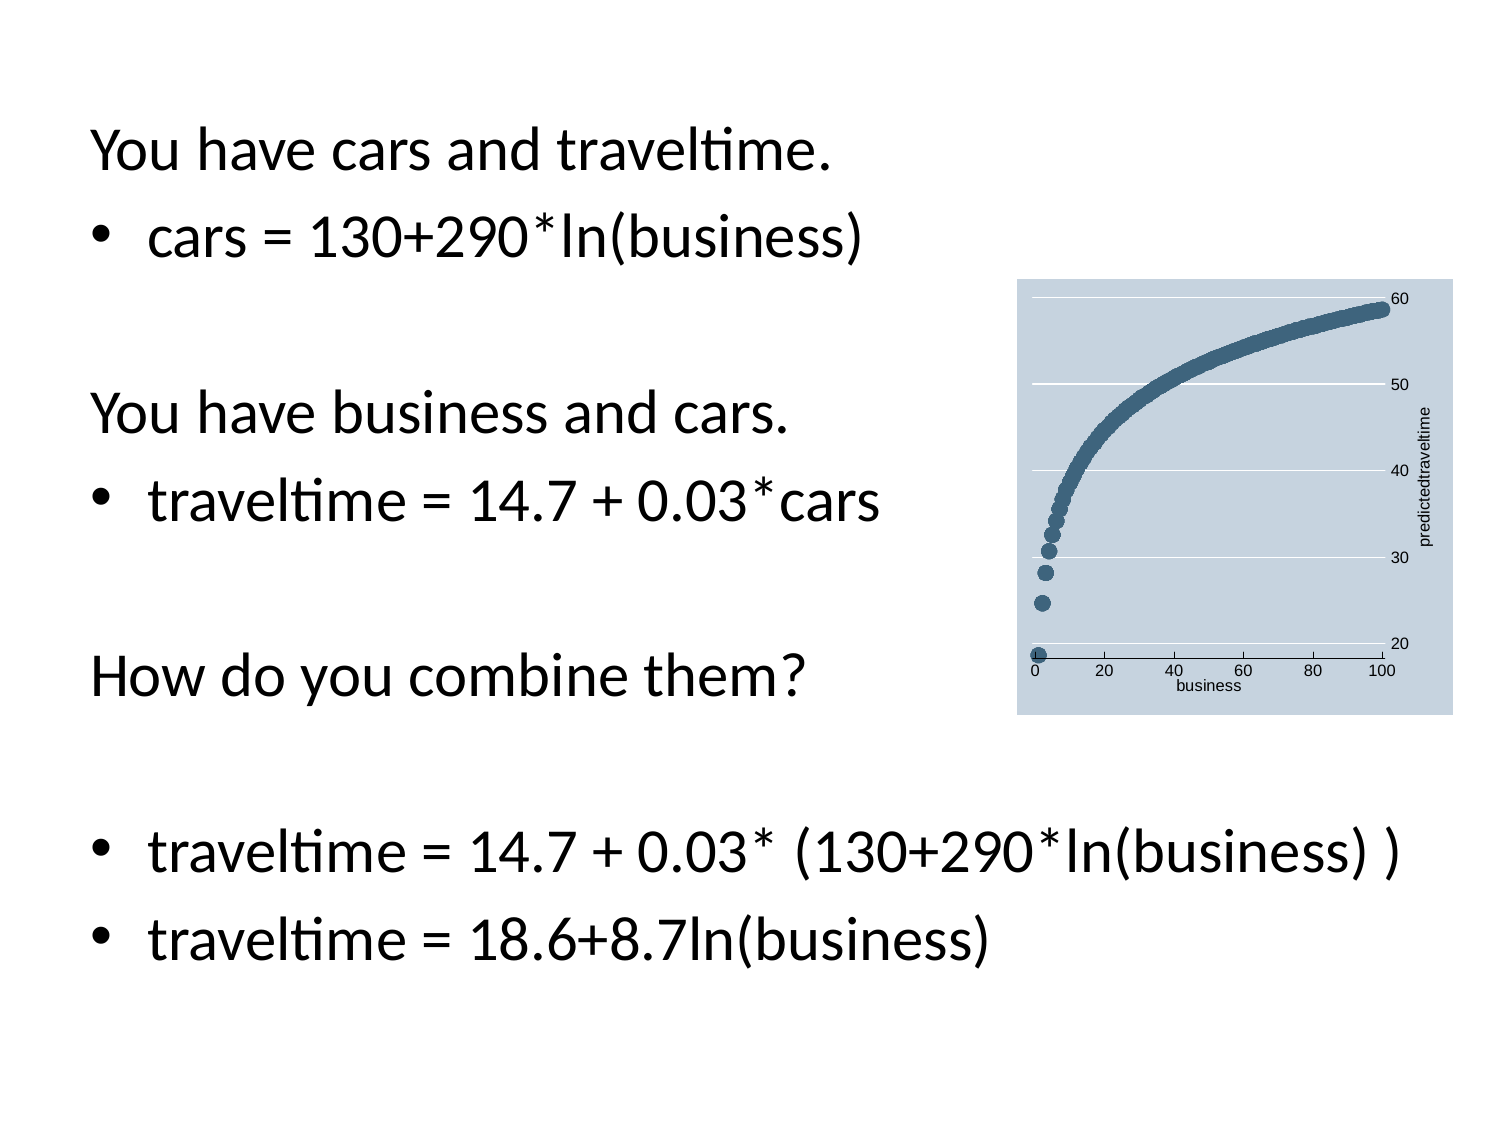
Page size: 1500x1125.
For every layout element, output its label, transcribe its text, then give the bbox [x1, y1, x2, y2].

list You have cars and traveltime. cars = 130+290*ln(business) You have business and cars. traveltime = 14.7 + 0.03*cars How do you combine them? traveltime = 14.7 + 0.03* (130+290*ln(business) ) traveltime = 18.6+8.7ln(business) [75, 99, 1425, 1005]
picture [1012, 274, 1457, 719]
